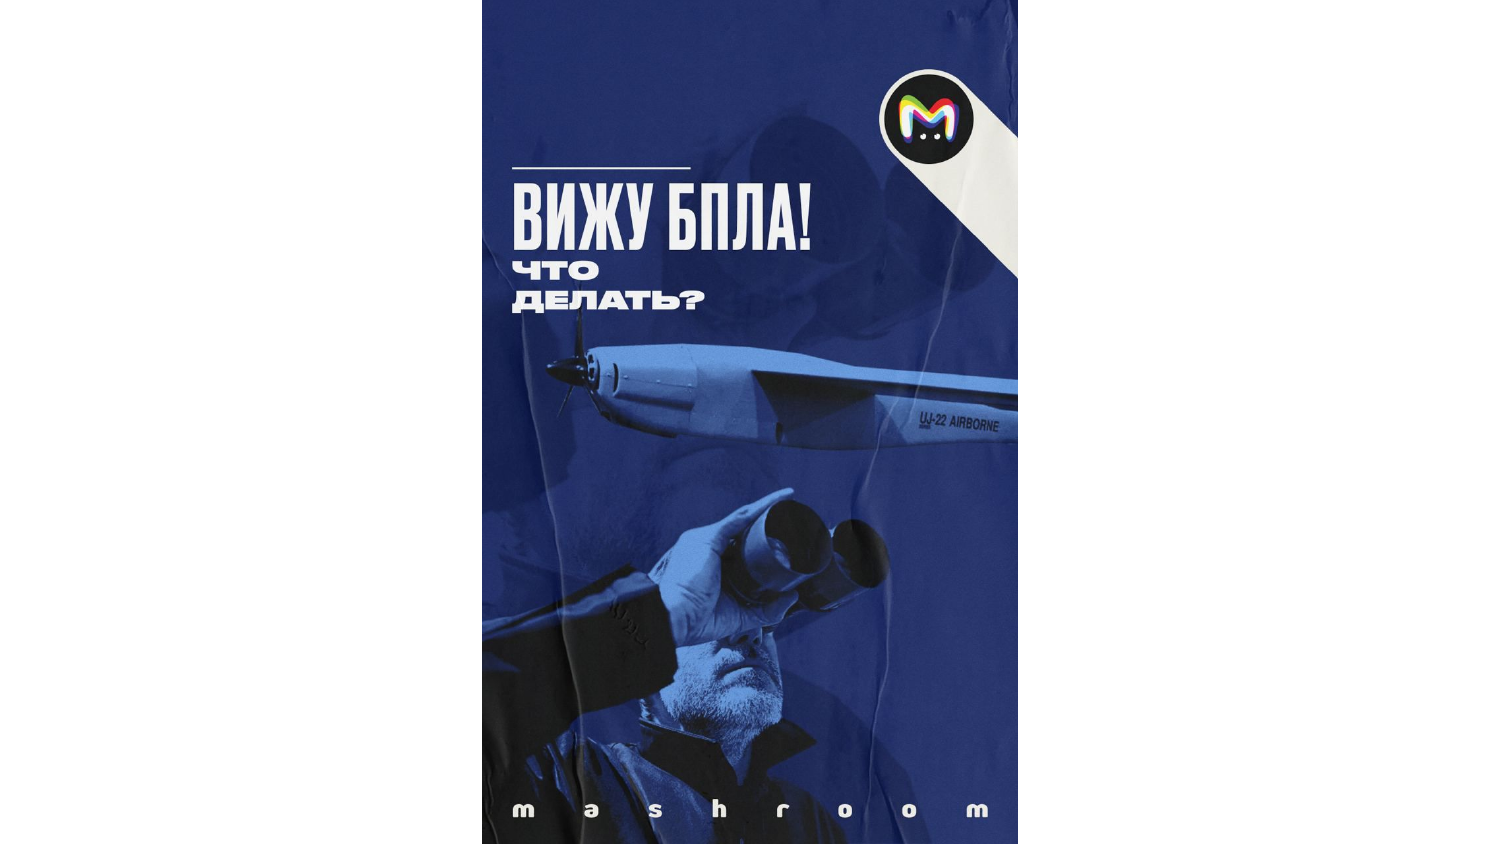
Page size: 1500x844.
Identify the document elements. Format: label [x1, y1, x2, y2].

picture [481, 0, 1019, 844]
